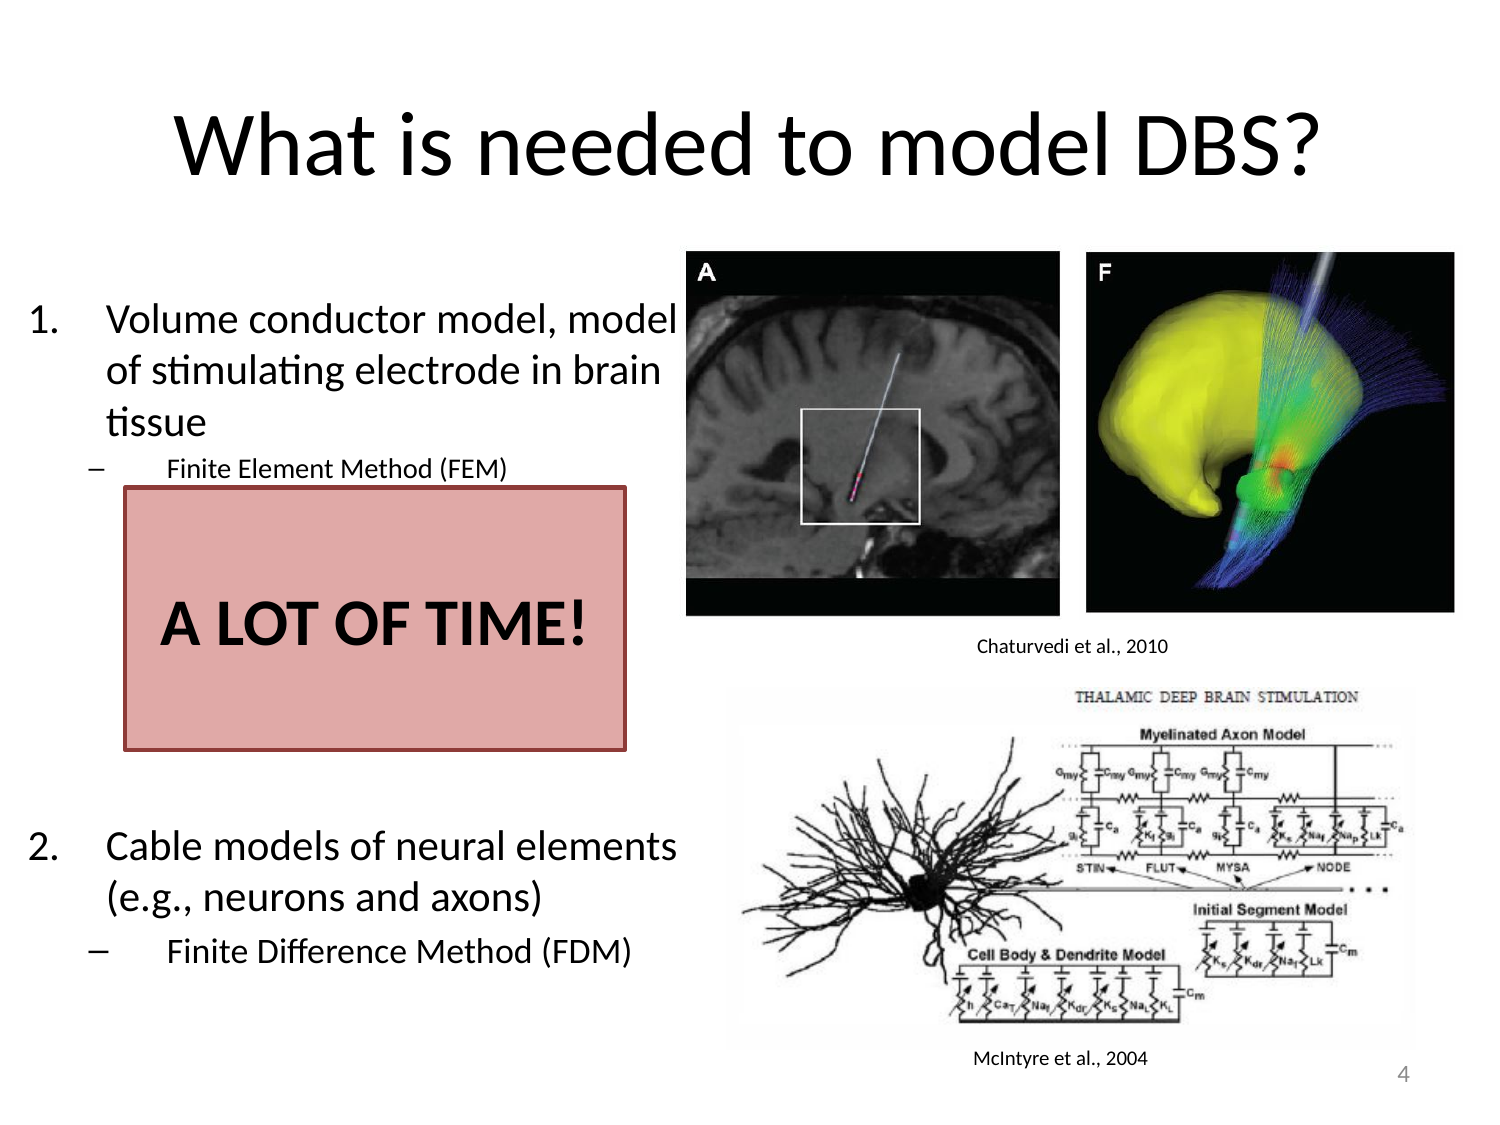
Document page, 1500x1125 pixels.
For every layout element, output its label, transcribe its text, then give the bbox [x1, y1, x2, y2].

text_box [726, 687, 1416, 1079]
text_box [679, 244, 1463, 666]
list Volume conductor model, model of stimulating electrode in brain tissue Finite Element Method (FEM) Cable models of neural elements (e.g., neurons and axons) Finite Difference Method (FDM) [12, 282, 700, 1025]
slide_number 4 [1074, 1042, 1425, 1103]
text_box A LOT OF TIME! [123, 485, 627, 752]
title What is needed to model DBS? [75, 45, 1425, 233]
